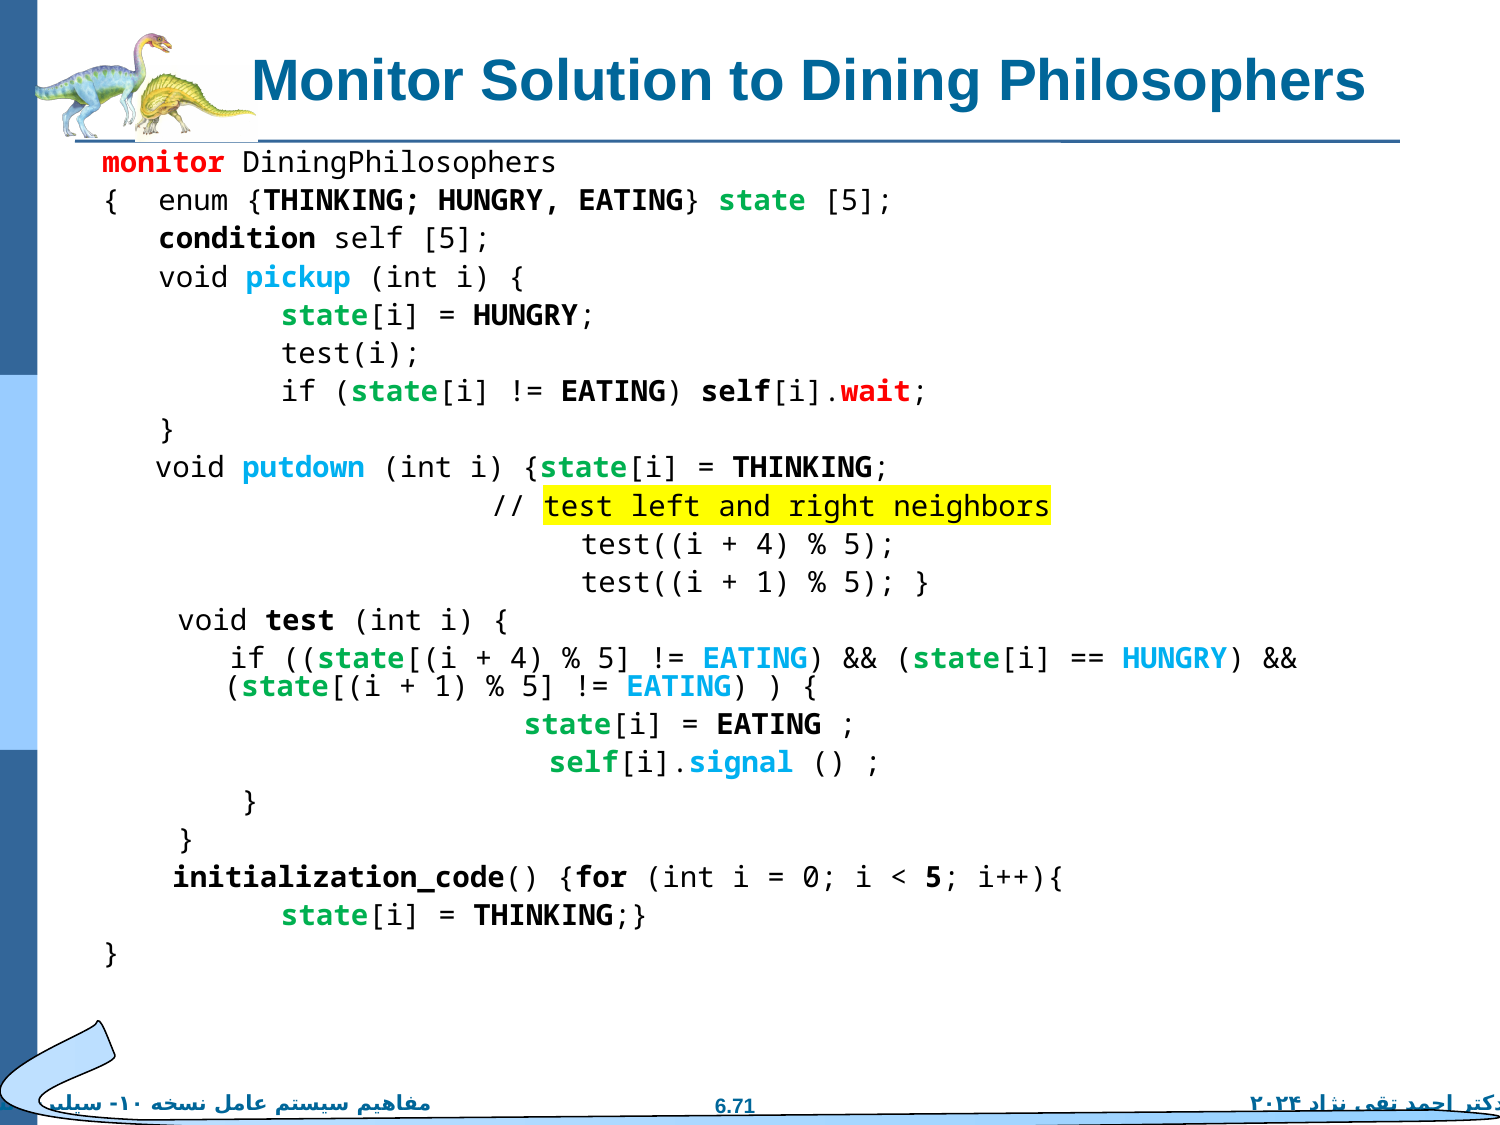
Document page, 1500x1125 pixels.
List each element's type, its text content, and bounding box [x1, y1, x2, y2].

list monitor DiningPhilosophers { enum {THINKING; HUNGRY, EATING} state [5]; condition self [5]; void pickup (int i) { state[i] = HUNGRY; test(i); if (state[i] != EATING) self[i].wait; } void putdown (int i) {state[i] = THINKING; // test left and right neighbors test((i + 4) % 5); test((i + 1) % 5); } void test (int i) { if ((state[(i + 4) % 5] != EATING) && (state[i] == HUNGRY) && (state[(i + 1) % 5] != EATING) ) { state[i] = EATING ; self[i].signal () ; } } initialization_code() {for (int i = 0; i < 5; i++){ state[i] = THINKING;} } [87, 142, 1472, 1073]
title Monitor Solution to Dining Philosophers [146, 19, 1472, 120]
picture [18, 20, 258, 151]
